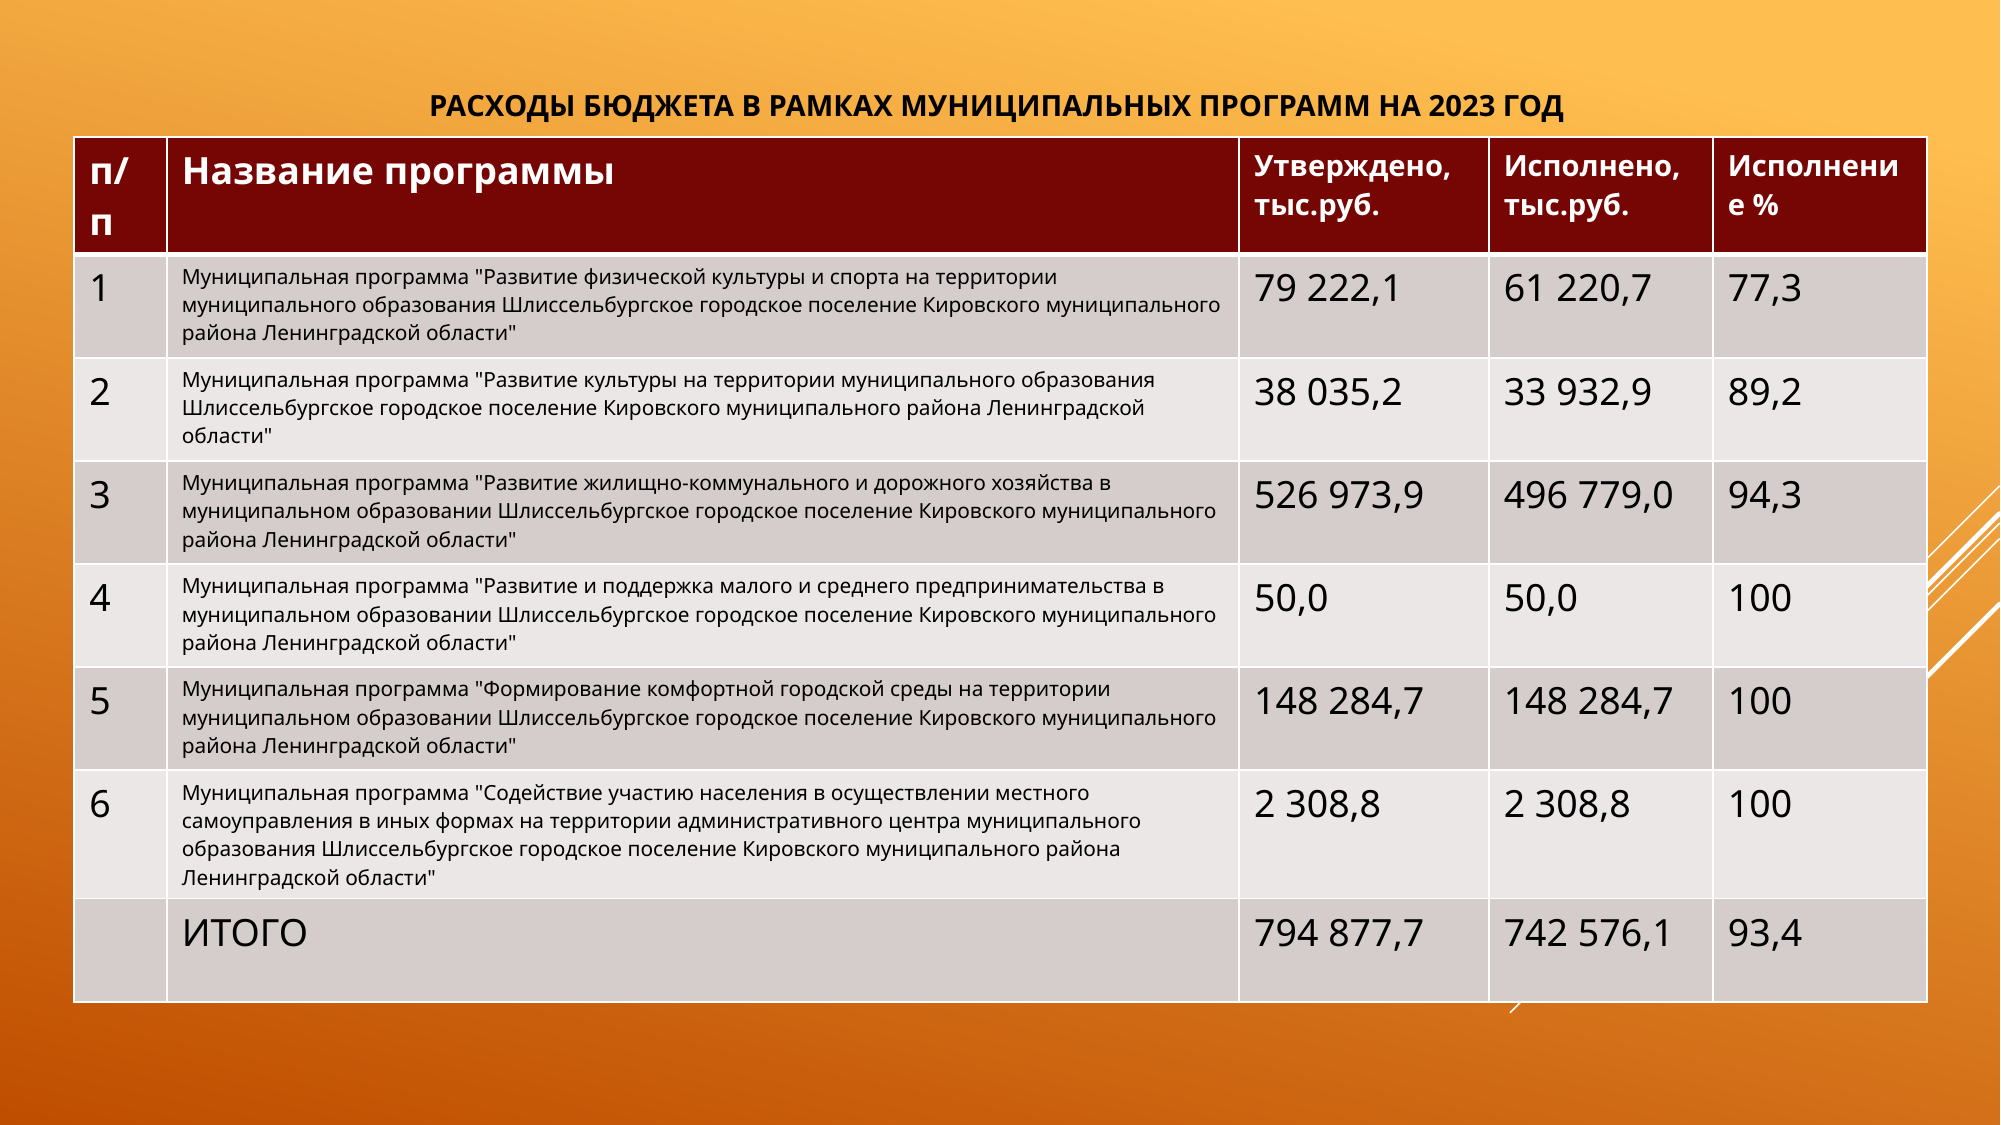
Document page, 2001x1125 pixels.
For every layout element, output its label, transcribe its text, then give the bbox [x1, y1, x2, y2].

table_cell 100 [1714, 668, 1926, 769]
table_cell Муниципальная программа "Формирование комфортной городской среды на территории муниципальном образовании Шлиссельбургское городское поселение Кировского муниципального района Ленинградской области" [168, 668, 1238, 769]
table_cell 2 308,8 [1240, 771, 1488, 898]
table_header Исполнение % [1714, 138, 1926, 252]
table_cell 2 [75, 359, 166, 460]
table_cell 496 779,0 [1490, 462, 1712, 563]
table_cell 89,2 [1714, 359, 1926, 460]
table_cell 148 284,7 [1240, 668, 1488, 769]
table_cell 93,4 [1714, 899, 1926, 1001]
table_cell 794 877,7 [1240, 899, 1488, 1001]
table_cell 5 [75, 668, 166, 769]
table_cell 79 222,1 [1240, 257, 1488, 357]
table_cell 33 932,9 [1490, 359, 1712, 460]
table_header Исполнено, тыс.руб. [1490, 138, 1712, 252]
table_cell Муниципальная программа "Развитие физической культуры и спорта на территории муниципального образования Шлиссельбургское городское поселение Кировского муниципального района Ленинградской области" [168, 257, 1238, 357]
table_cell [75, 899, 166, 1001]
table_cell 742 576,1 [1490, 899, 1712, 1001]
table_cell ИТОГО [168, 899, 1238, 1001]
table_header п/п [75, 138, 166, 252]
table_cell 6 [75, 771, 166, 898]
table_cell 1 [75, 257, 166, 357]
table_cell Муниципальная программа "Содействие участию населения в осуществлении местного самоуправления в иных формах на территории административного центра муниципального образования Шлиссельбургское городское поселение Кировского муниципального района Ленинградской области" [168, 771, 1238, 898]
table_cell 526 973,9 [1240, 462, 1488, 563]
table_cell 2 308,8 [1490, 771, 1712, 898]
table_cell 3 [75, 462, 166, 563]
table_cell 100 [1714, 771, 1926, 898]
table_cell 50,0 [1490, 565, 1712, 666]
table_header Утверждено, тыс.руб. [1240, 138, 1488, 252]
table_cell Муниципальная программа "Развитие и поддержка малого и среднего предпринимательства в муниципальном образовании Шлиссельбургское городское поселение Кировского муниципального района Ленинградской области" [168, 565, 1238, 666]
table_cell 77,3 [1714, 257, 1926, 357]
table_cell 38 035,2 [1240, 359, 1488, 460]
table_cell 100 [1714, 565, 1926, 666]
table_cell 94,3 [1714, 462, 1926, 563]
title Расходы бюджета в рамках муниципальных программ на 2023 год [112, 85, 1882, 125]
table_cell 148 284,7 [1490, 668, 1712, 769]
table_cell Муниципальная программа "Развитие жилищно-коммунального и дорожного хозяйства в муниципальном образовании Шлиссельбургское городское поселение Кировского муниципального района Ленинградской области" [168, 462, 1238, 563]
table_header Название программы [168, 138, 1238, 252]
table_cell Муниципальная программа "Развитие культуры на территории муниципального образования Шлиссельбургское городское поселение Кировского муниципального района Ленинградской области" [168, 359, 1238, 460]
table_cell 4 [75, 565, 166, 666]
table_cell 50,0 [1240, 565, 1488, 666]
table_cell 61 220,7 [1490, 257, 1712, 357]
